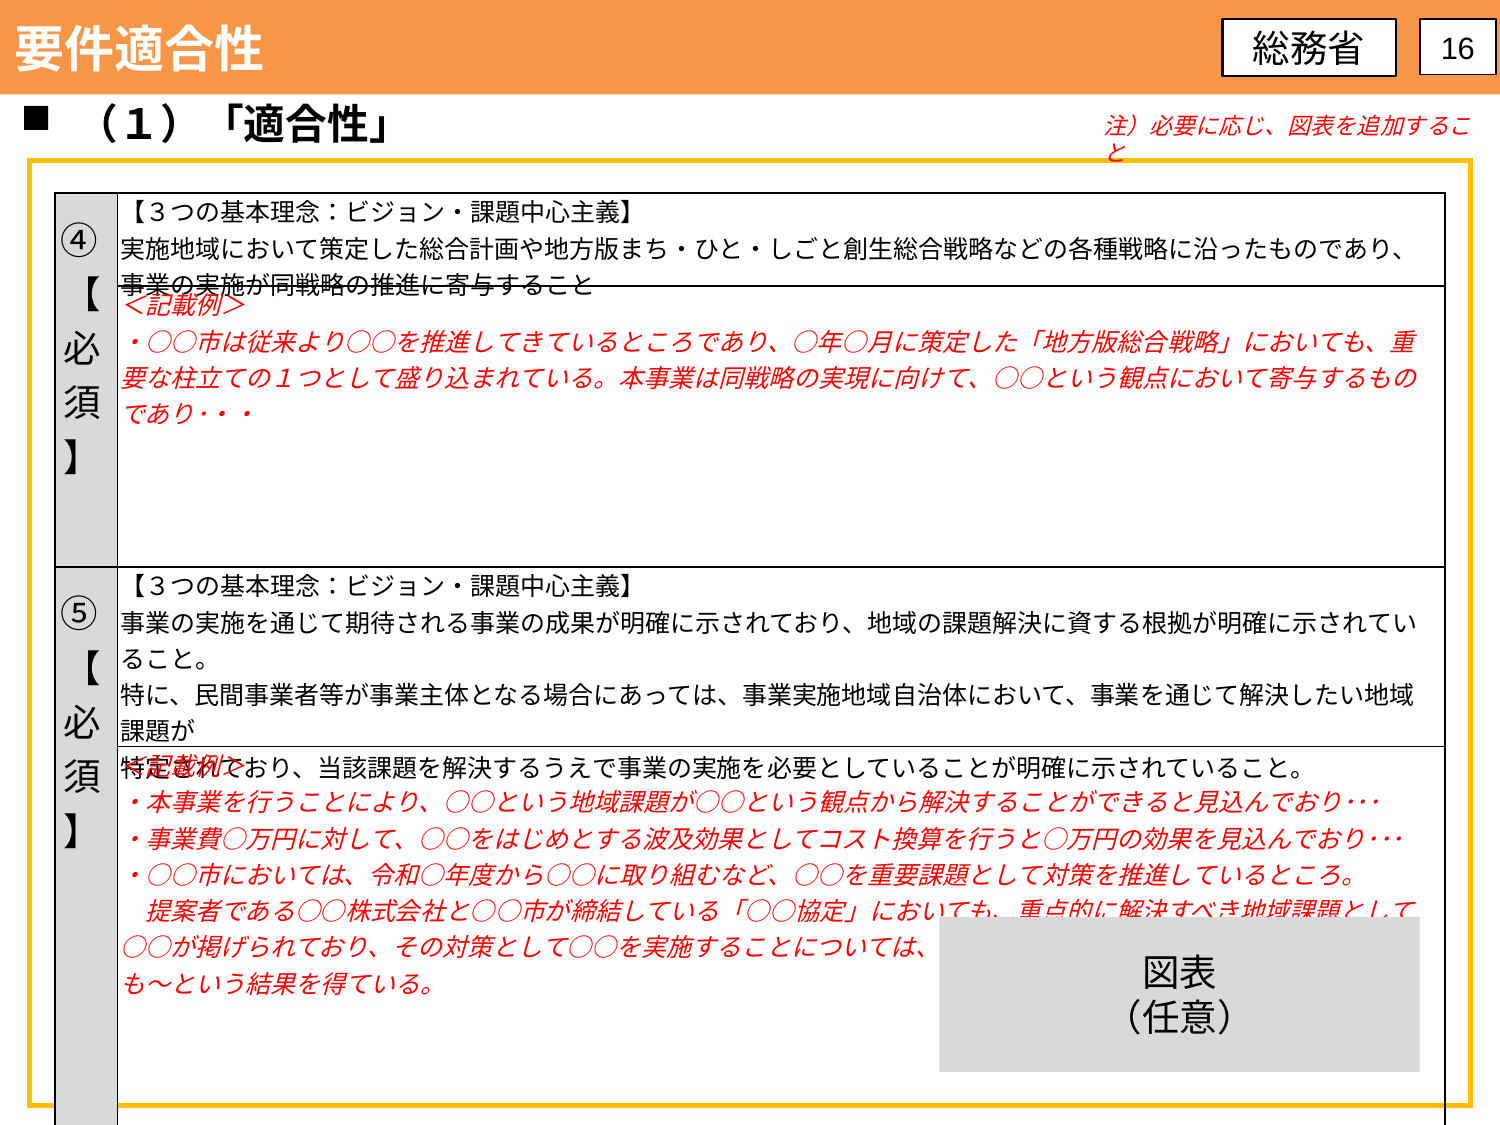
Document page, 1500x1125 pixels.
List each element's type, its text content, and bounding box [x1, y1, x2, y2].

text_box 16 [1418, 17, 1498, 77]
table_header ④【必須】 [56, 194, 117, 566]
table_cell ＜記載例＞ ・本事業を行うことにより、○○という地域課題が○○という観点から解決することができると見込んでおり･･･ ・事業費○万円に対して、○○をはじめとする波及効果としてコスト換算を行うと○万円の効果を見込んでおり･･･ ・○○市においては、令和○年度から○○に取り組むなど、○○を重要課題として対策を推進しているところ。 提案者である○○株式会社と○○市が締結している「○○協定」においても、重点的に解決すべき地域課題として ○○が掲げられており、その対策として○○を実施することについては、令和○年○月に実施した市民アンケートでも～という結果を得ている。 [118, 747, 1444, 1125]
text_box （１）「適合性」 [5, 90, 1220, 156]
text_box 要件適合性 [0, 0, 1500, 95]
text_box 注）必要に応じ、図表を追加すること [1089, 104, 1493, 174]
text_box [29, 160, 1471, 1106]
text_box 総務省 [1220, 17, 1398, 78]
table_cell ＜記載例＞ ・○○市は従来より○○を推進してきているところであり、○年○月に策定した「地方版総合戦略」においても、重要な柱立ての１つとして盛り込まれている。本事業は同戦略の実現に向けて、○○という観点において寄与するものであり･・・ [118, 287, 1444, 566]
table_cell 【３つの基本理念：ビジョン・課題中心主義】 事業の実施を通じて期待される事業の成果が明確に示されており、地域の課題解決に資する根拠が明確に示されていること。 特に、民間事業者等が事業主体となる場合にあっては、事業実施地域自治体において、事業を通じて解決したい地域課題が 特定されており、当該課題を解決するうえで事業の実施を必要としていることが明確に示されていること。 [118, 568, 1444, 746]
table_header 【３つの基本理念：ビジョン・課題中心主義】 実施地域において策定した総合計画や地方版まち・ひと・しごと創生総合戦略などの各種戦略に沿ったものであり、事業の実施が同戦略の推進に寄与すること [118, 194, 1444, 285]
table_cell ⑤【必須】 [56, 568, 117, 1125]
text_box 図表 （任意） [937, 915, 1422, 1074]
